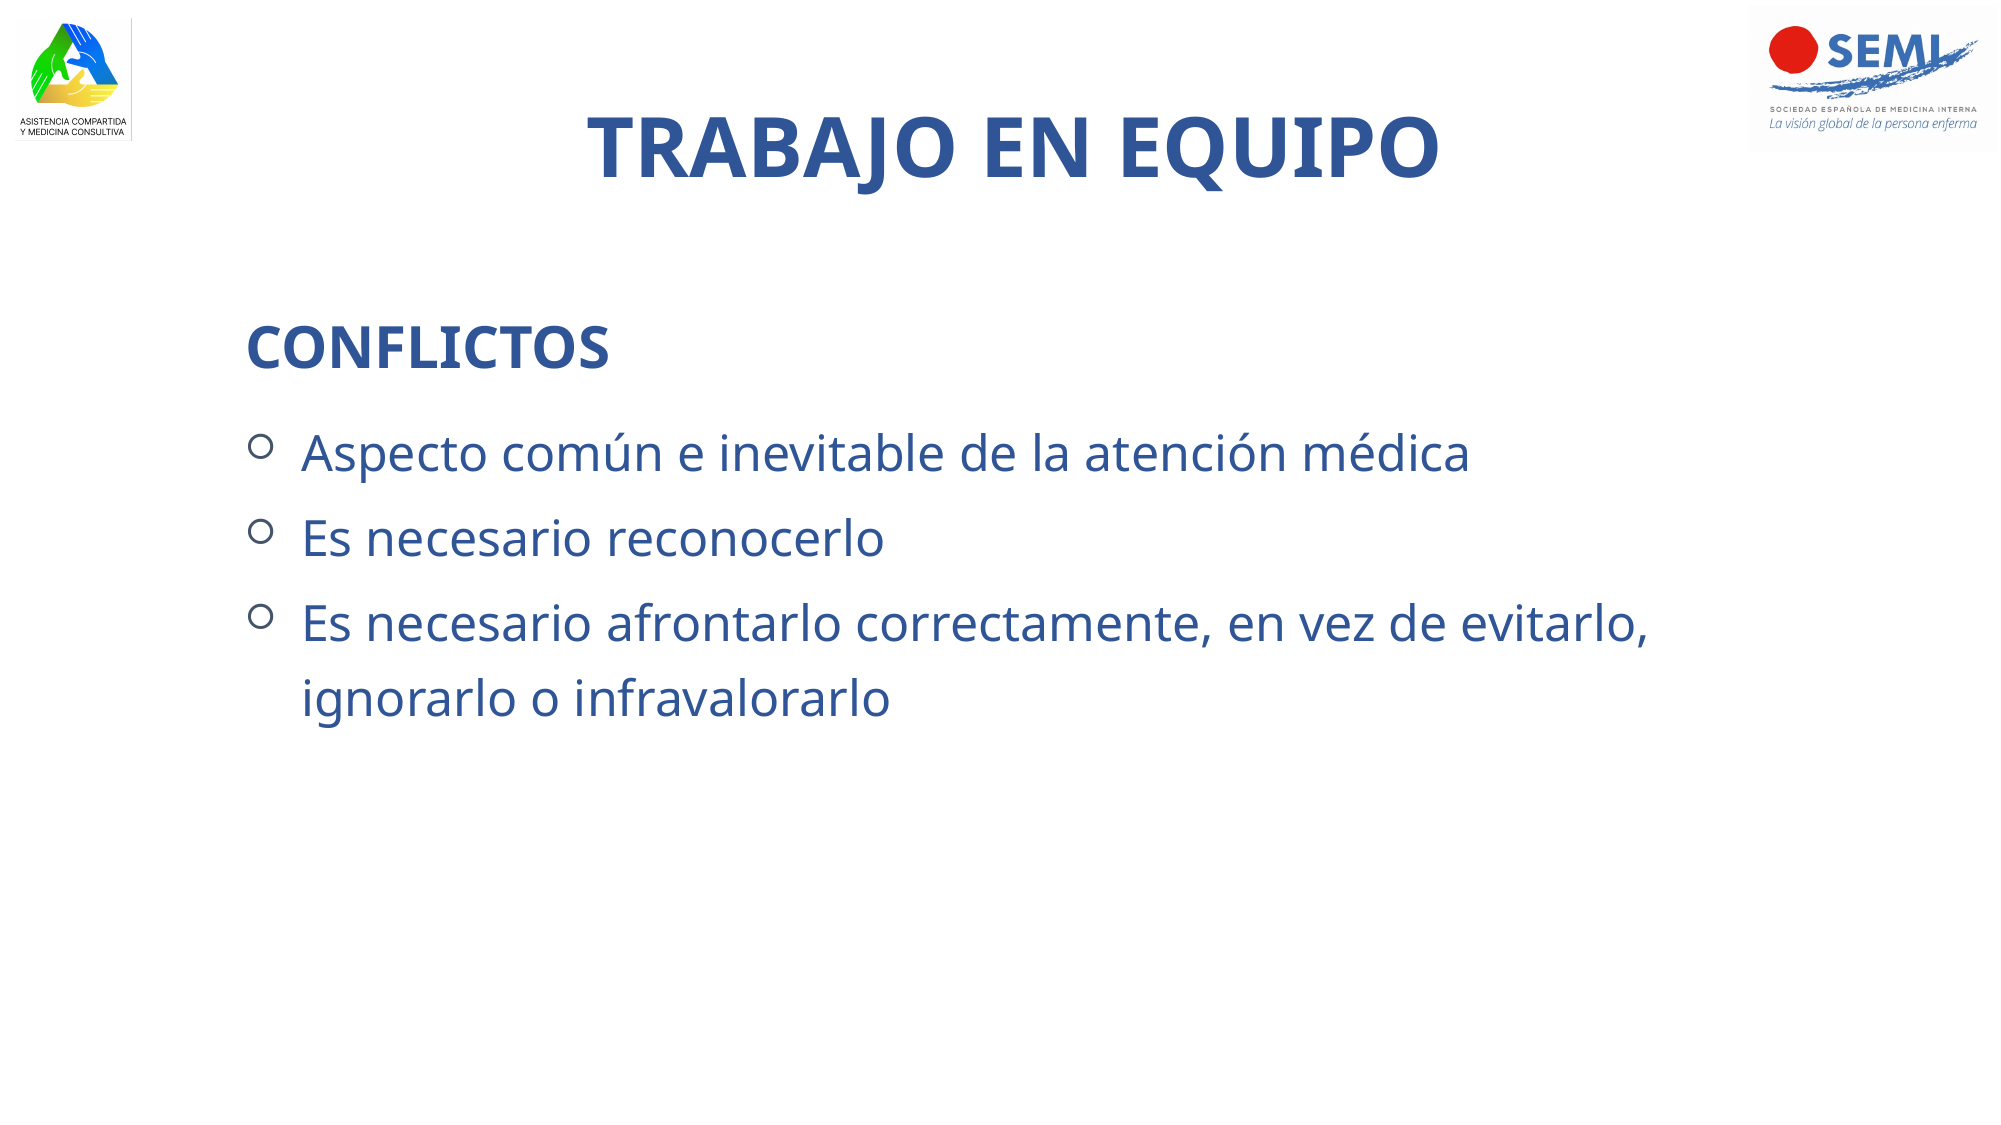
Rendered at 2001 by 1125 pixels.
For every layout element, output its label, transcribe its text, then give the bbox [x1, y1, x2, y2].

text_box Aspecto común e inevitable de la atención médica Es necesario reconocerlo Es necesario afrontarlo correctamente, en vez de evitarlo, ignorarlo o infravalorarlo [230, 399, 1819, 719]
picture [1748, 5, 1999, 152]
text_box CONFLICTOS [230, 302, 1388, 388]
picture [15, 18, 132, 141]
text_box TRABAJO EN EQUIPO [509, 97, 1521, 204]
